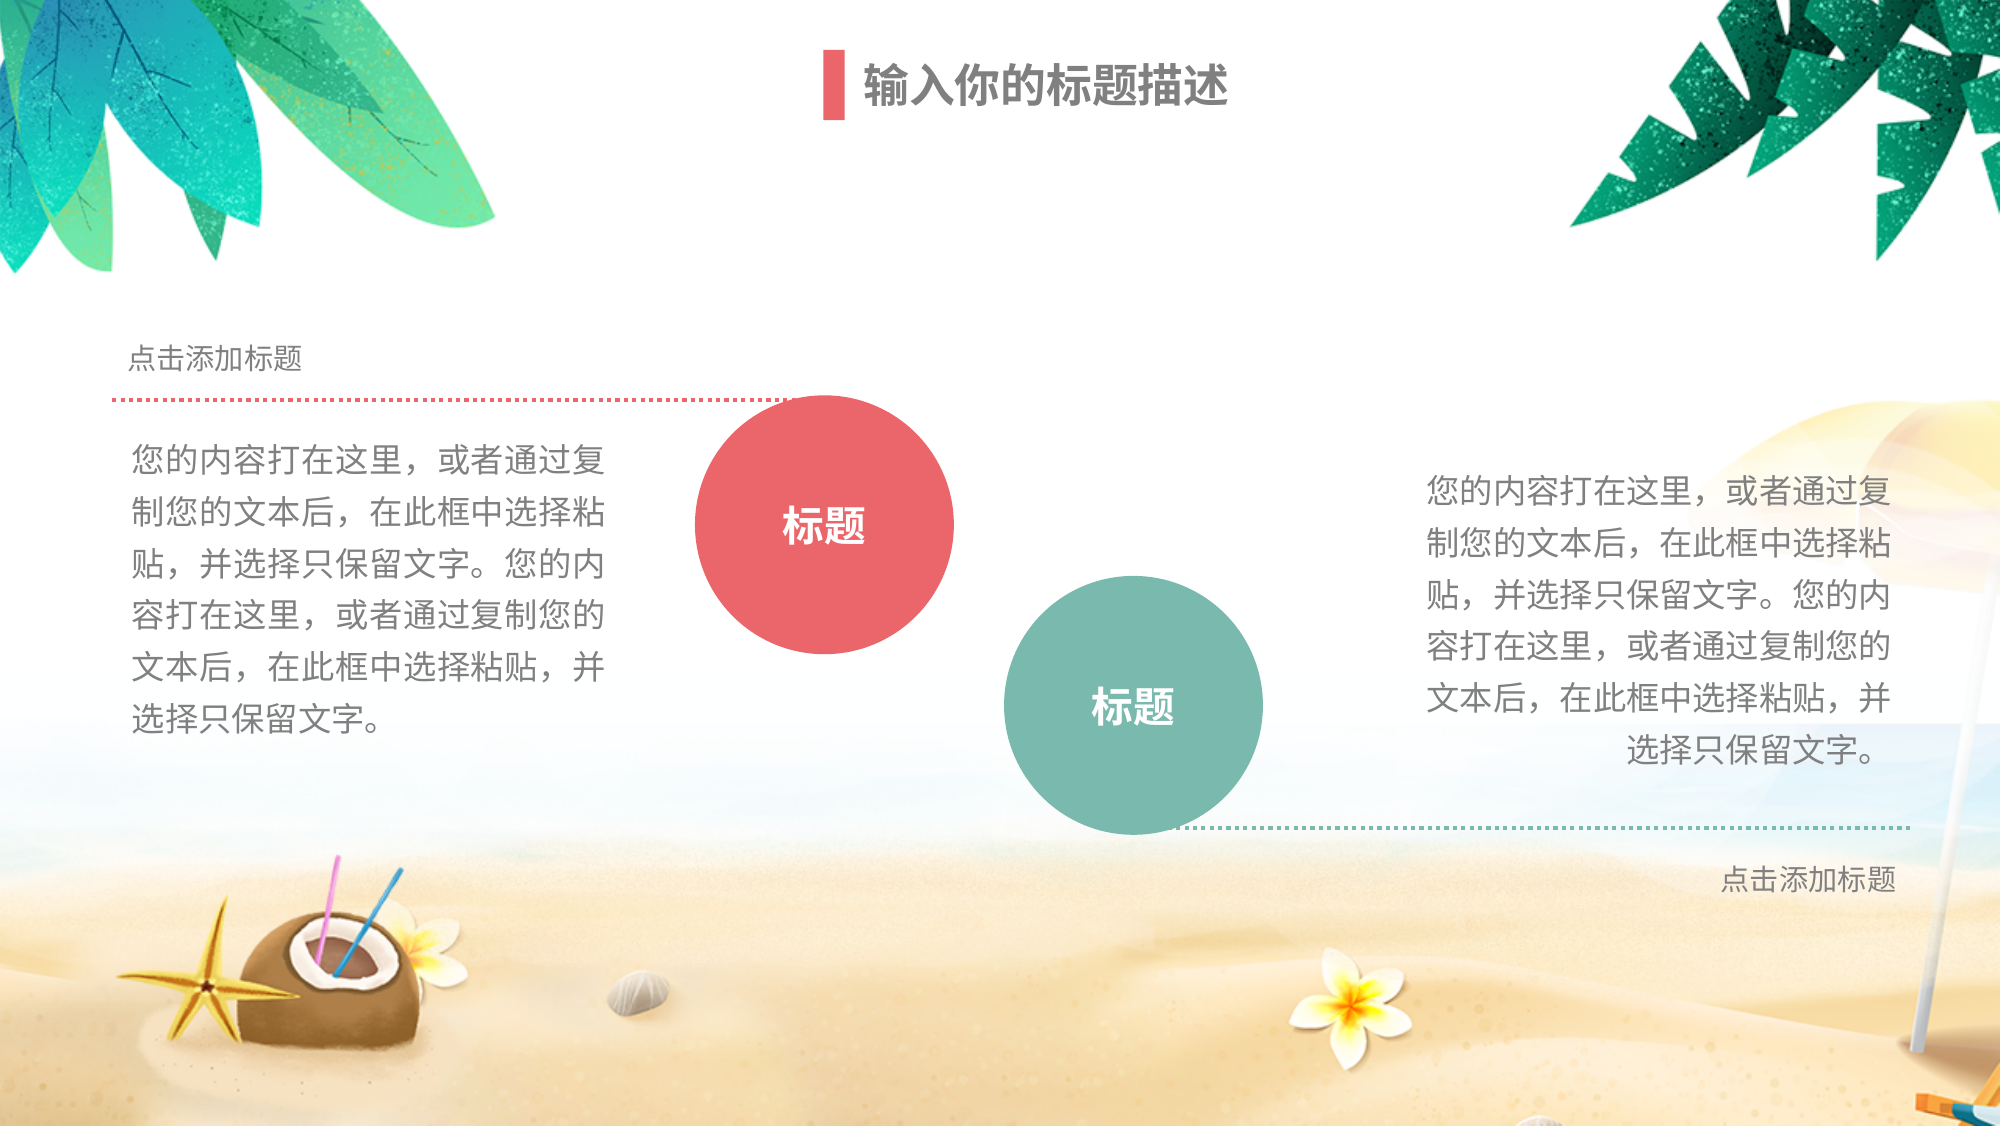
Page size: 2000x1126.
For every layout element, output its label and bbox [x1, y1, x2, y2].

text_box [1159, 827, 1913, 905]
picture [0, 0, 2000, 1126]
text_box [815, 48, 1278, 121]
text_box [111, 333, 835, 401]
